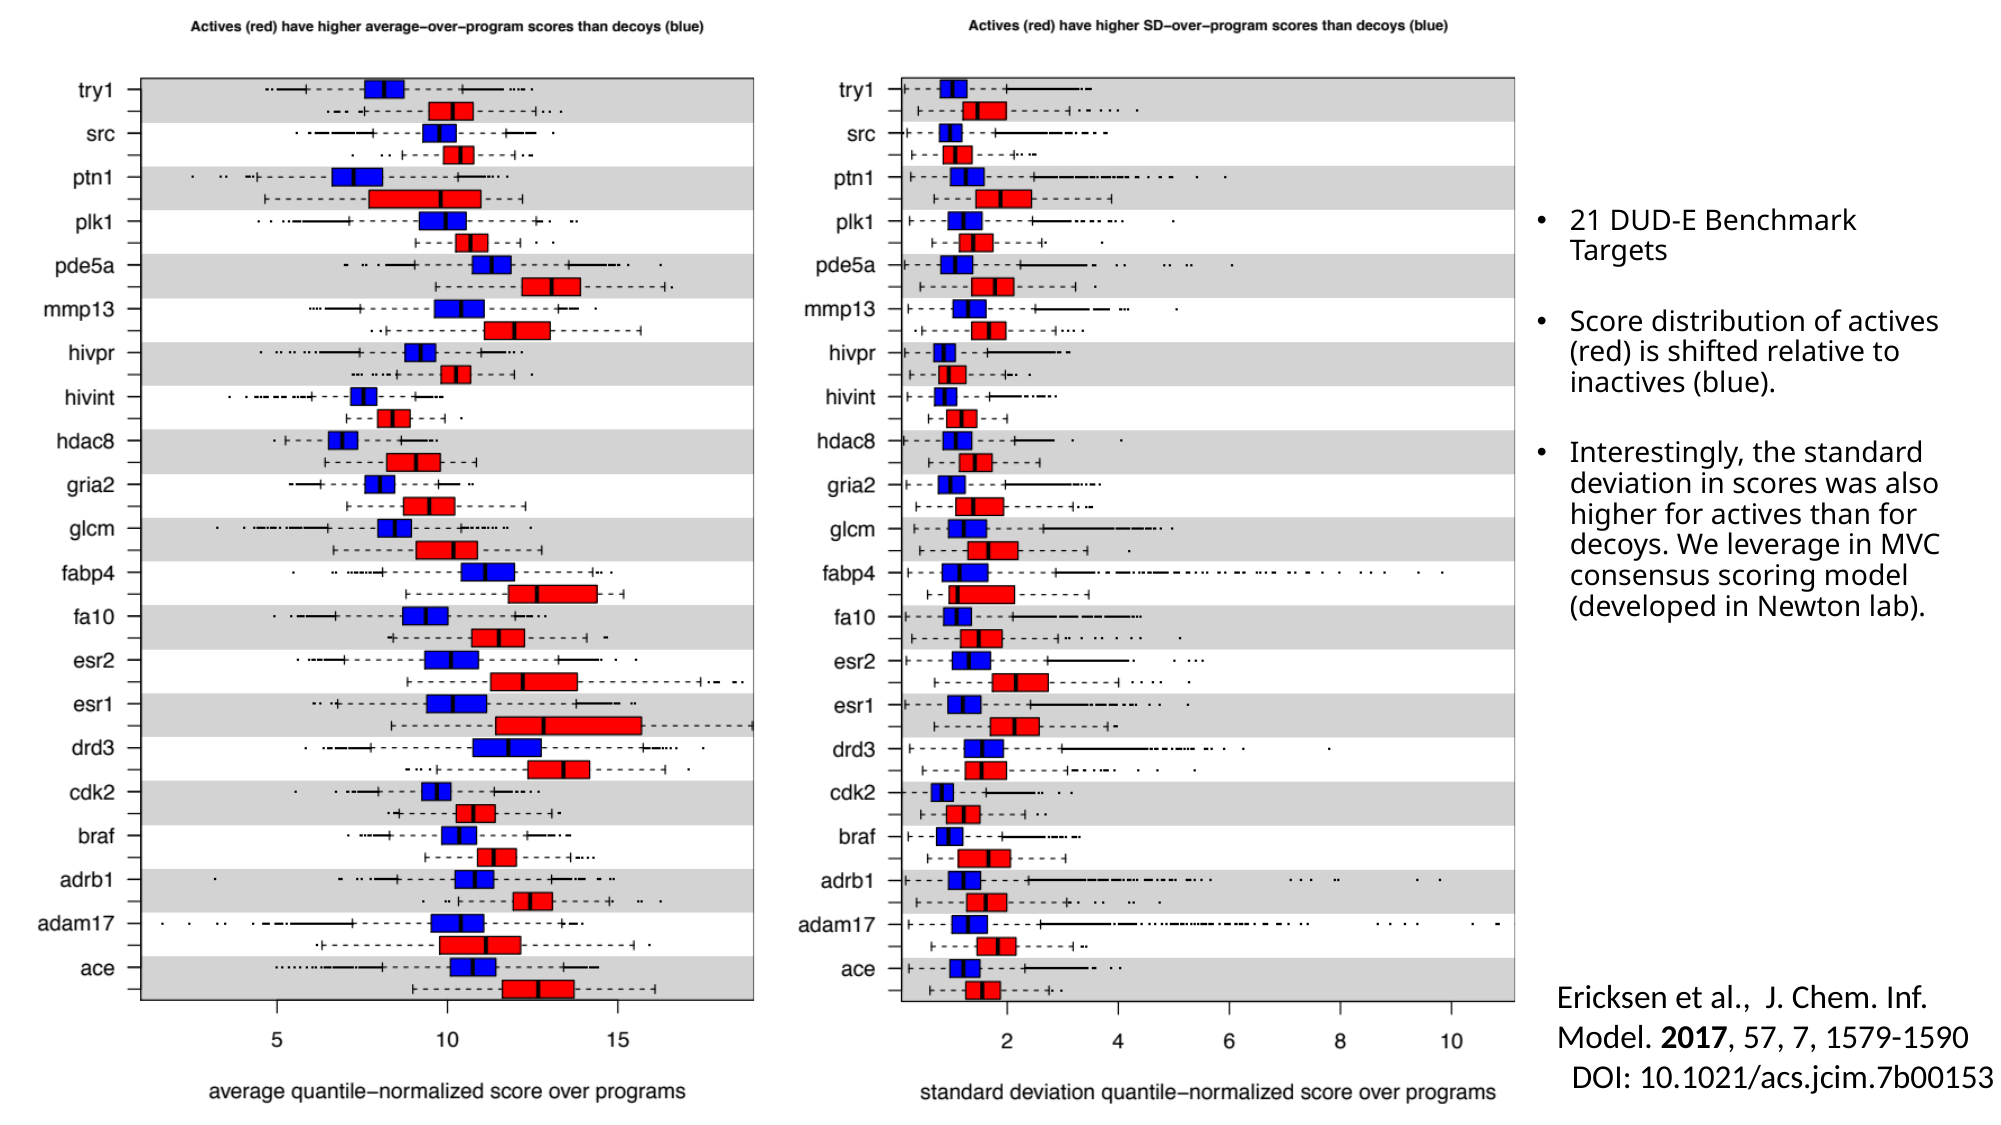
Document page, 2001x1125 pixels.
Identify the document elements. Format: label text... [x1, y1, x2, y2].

text_box Ericksen et al., J. Chem. Inf. Model. 2017, 57, 7, 1579-1590 DOI: 10.1021/acs.jcim.7b00153 [1542, 967, 2000, 1103]
list 21 DUD-E Benchmark Targets Score distribution of actives (red) is shifted relative to inactives (blue). Interestingly, the standard deviation in scores was also higher for actives than for decoys. We leverage in MVC consensus scoring model (developed in Newton lab). [1521, 198, 1964, 657]
picture [797, 19, 1516, 1104]
picture [36, 19, 755, 1104]
